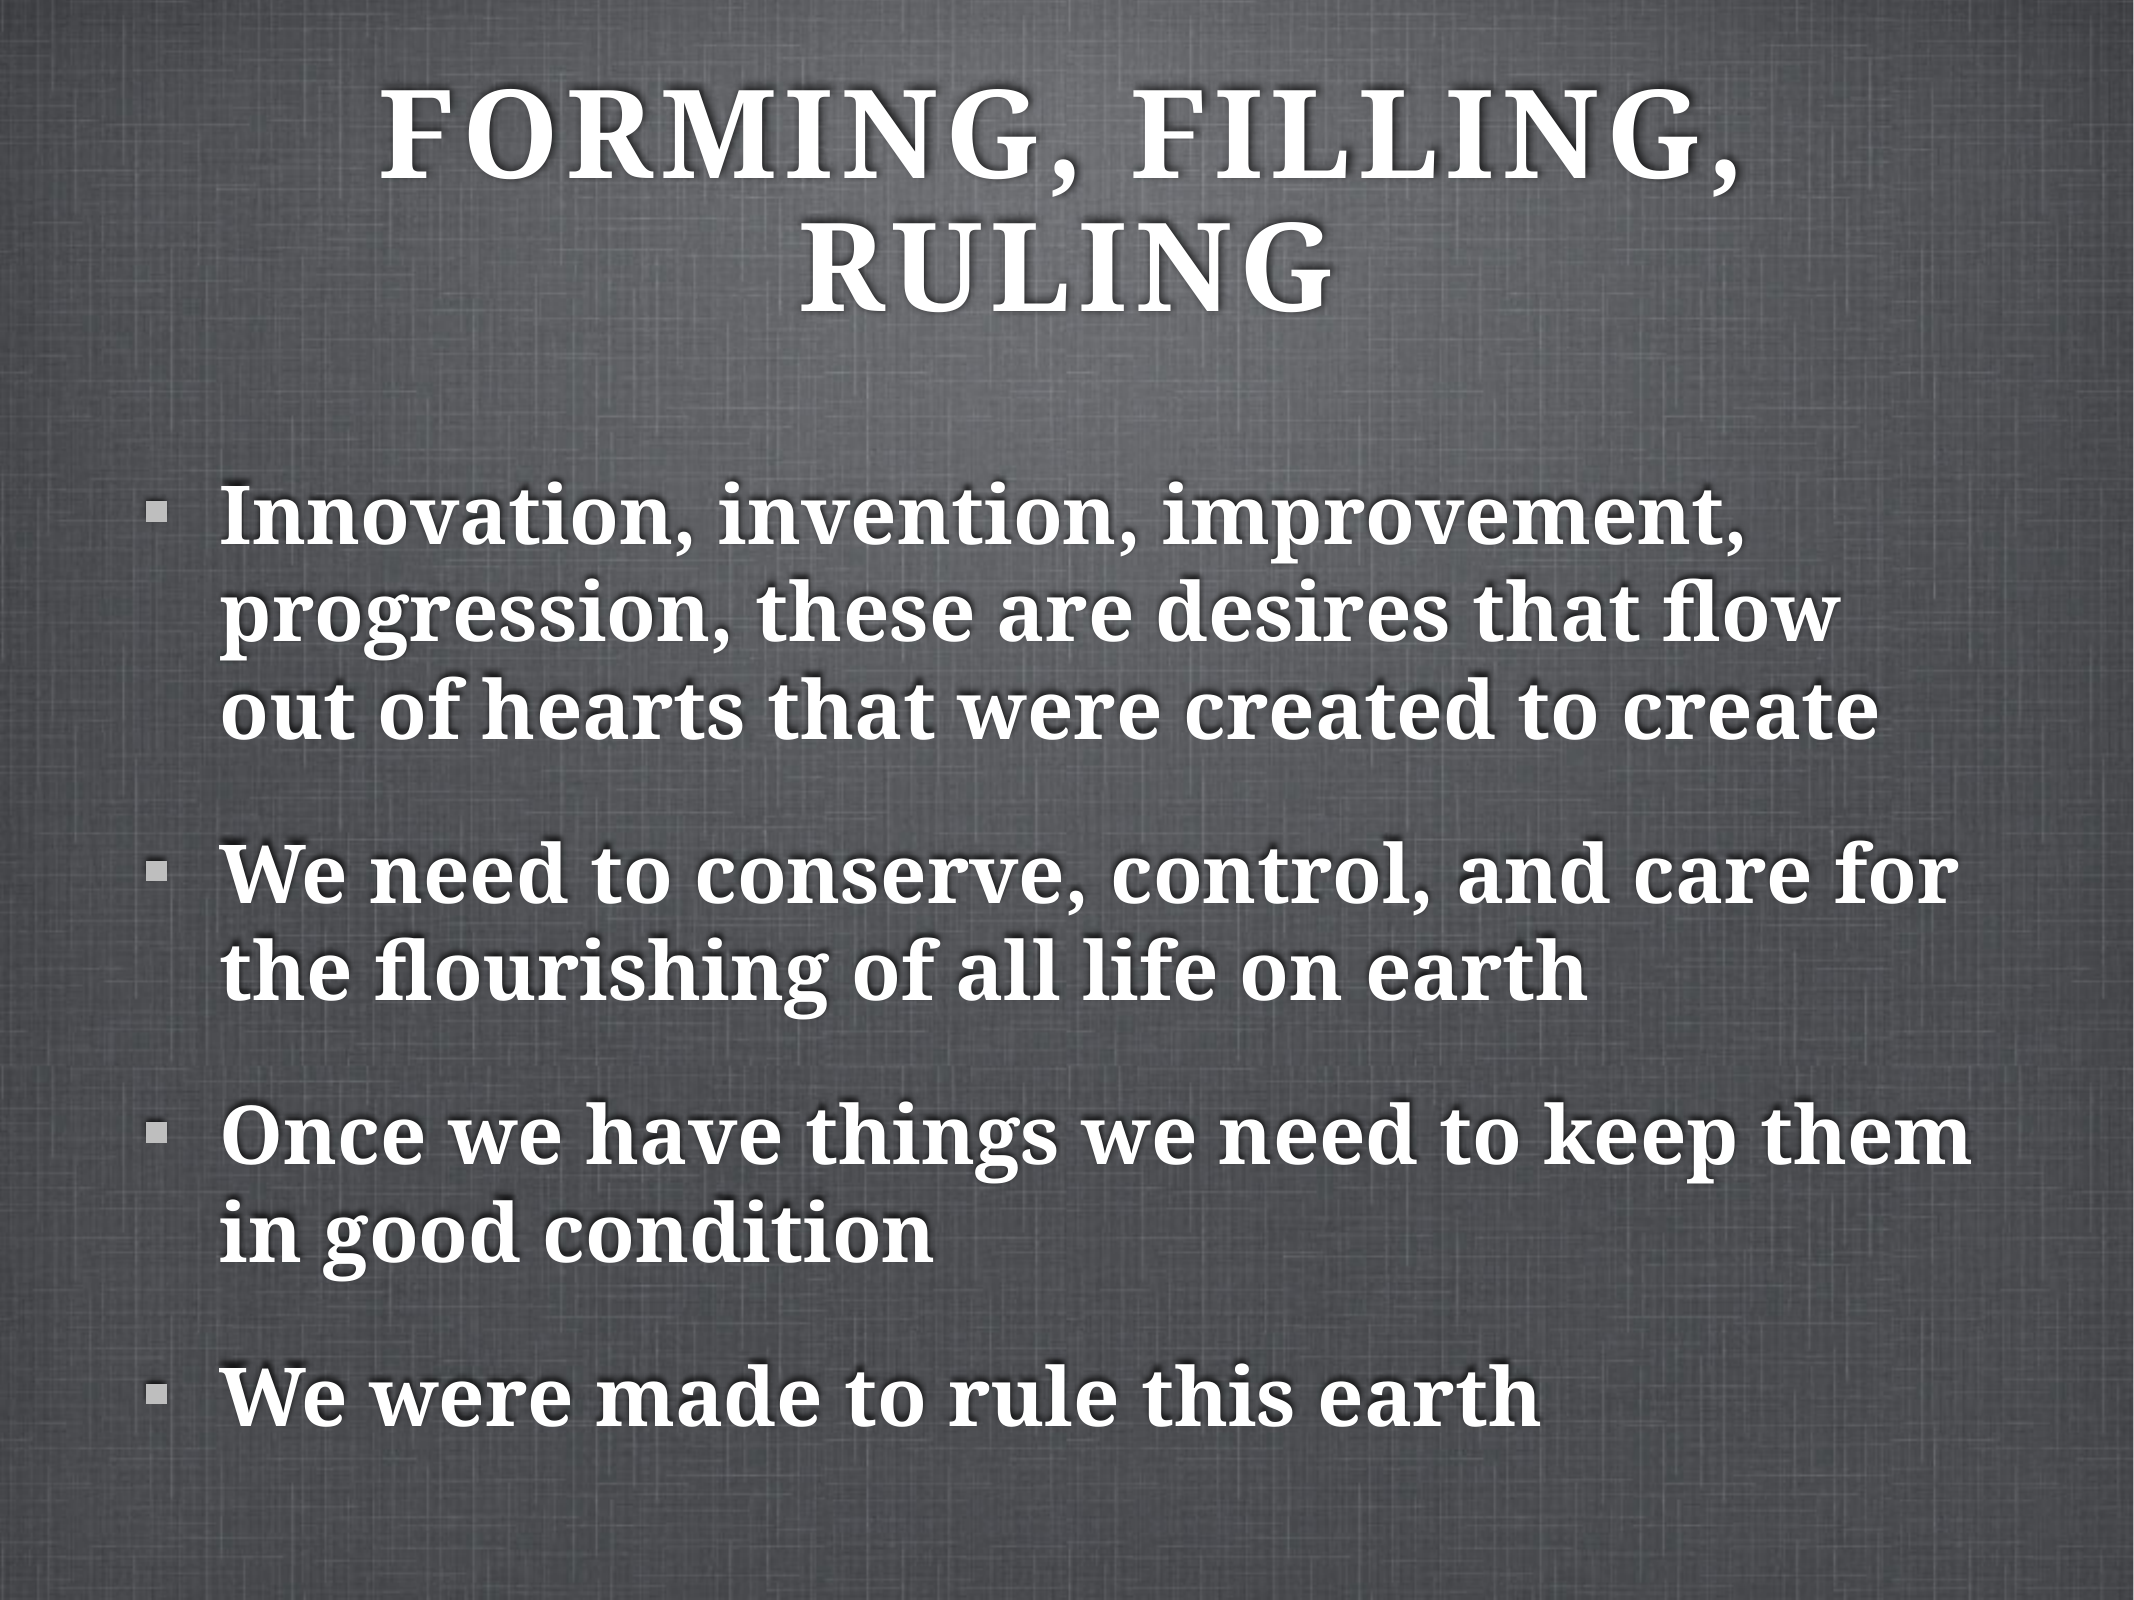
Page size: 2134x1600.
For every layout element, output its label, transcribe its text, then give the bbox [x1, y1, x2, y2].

title Forming, Filling, Ruling [178, 41, 1955, 353]
list Innovation, invention, improvement, progression, these are desires that flow out of hearts that were created to create We need to conserve, control, and care for the flourishing of all life on earth Once we have things we need to keep them in good condition We were made to rule this earth [138, 360, 1994, 1546]
picture [0, 0, 2134, 1600]
